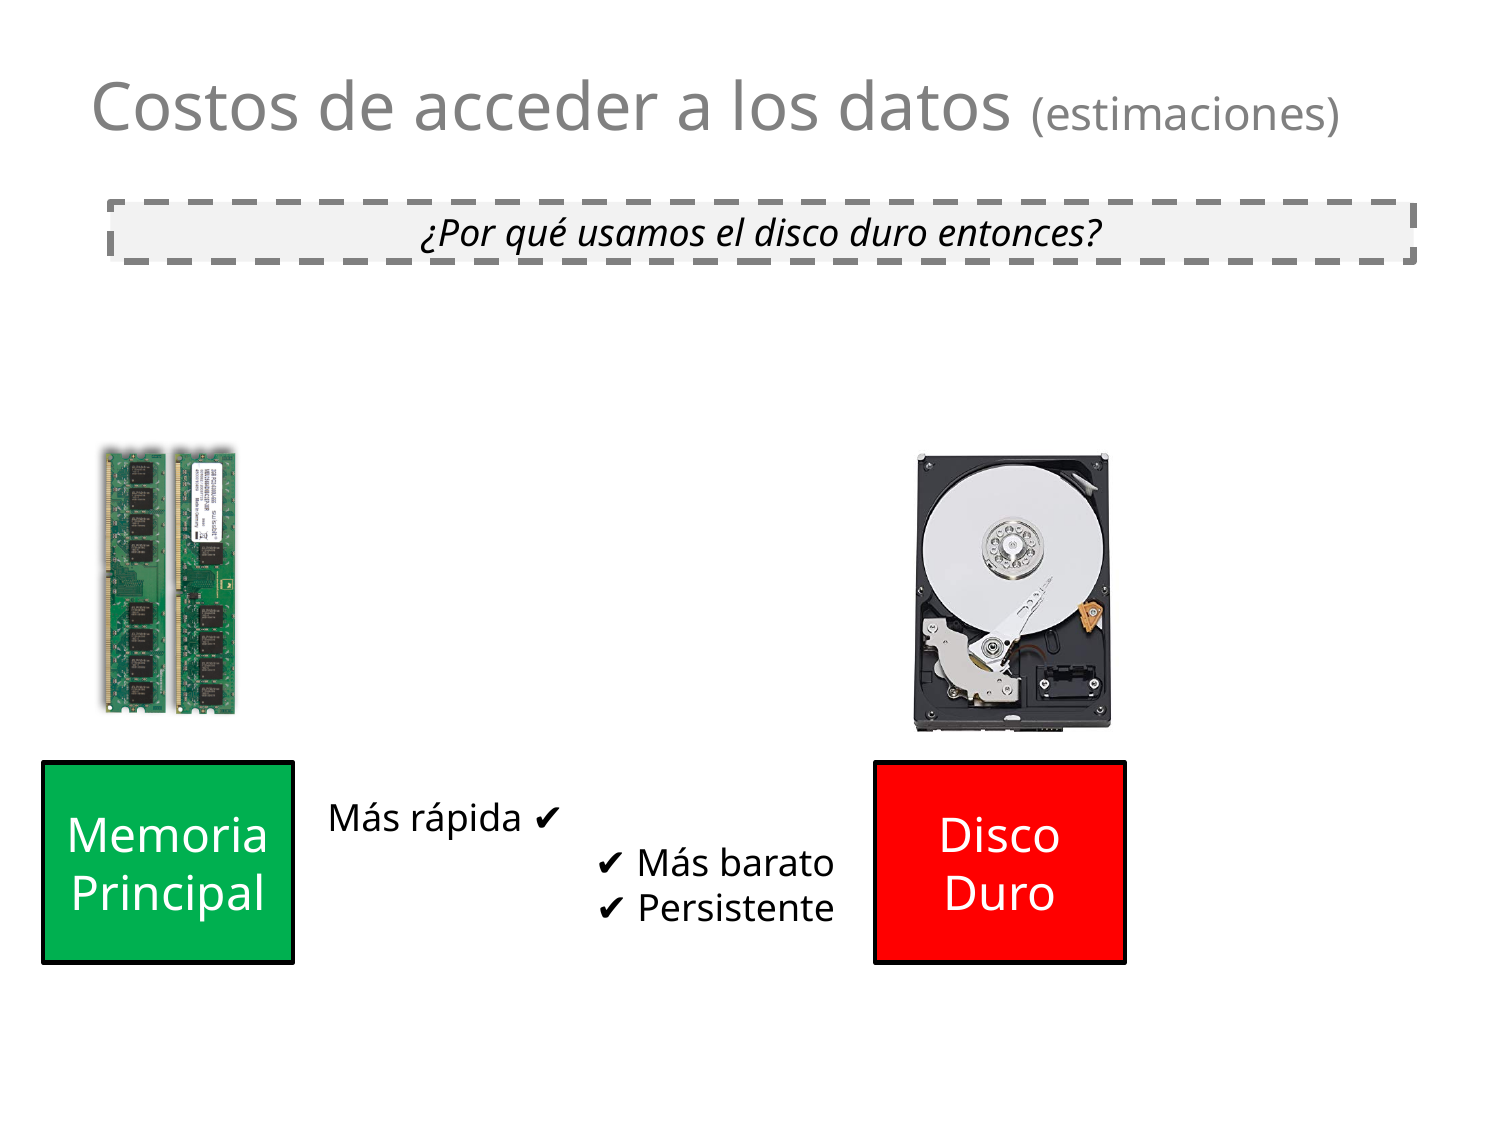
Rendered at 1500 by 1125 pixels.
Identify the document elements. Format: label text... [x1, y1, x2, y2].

text_box ¿Por qué usamos el disco duro entonces? [110, 201, 1414, 262]
text_box [74, 200, 1425, 988]
text_box Memoria Principal [41, 760, 295, 965]
title Costos de acceder a los datos (estimaciones) [75, 45, 1425, 163]
text_box Disco Duro [873, 760, 1127, 965]
picture [92, 437, 244, 726]
text_box Más rápida ✔ ✔ Más barato ✔ Persistente [312, 786, 850, 937]
picture [868, 449, 1157, 738]
